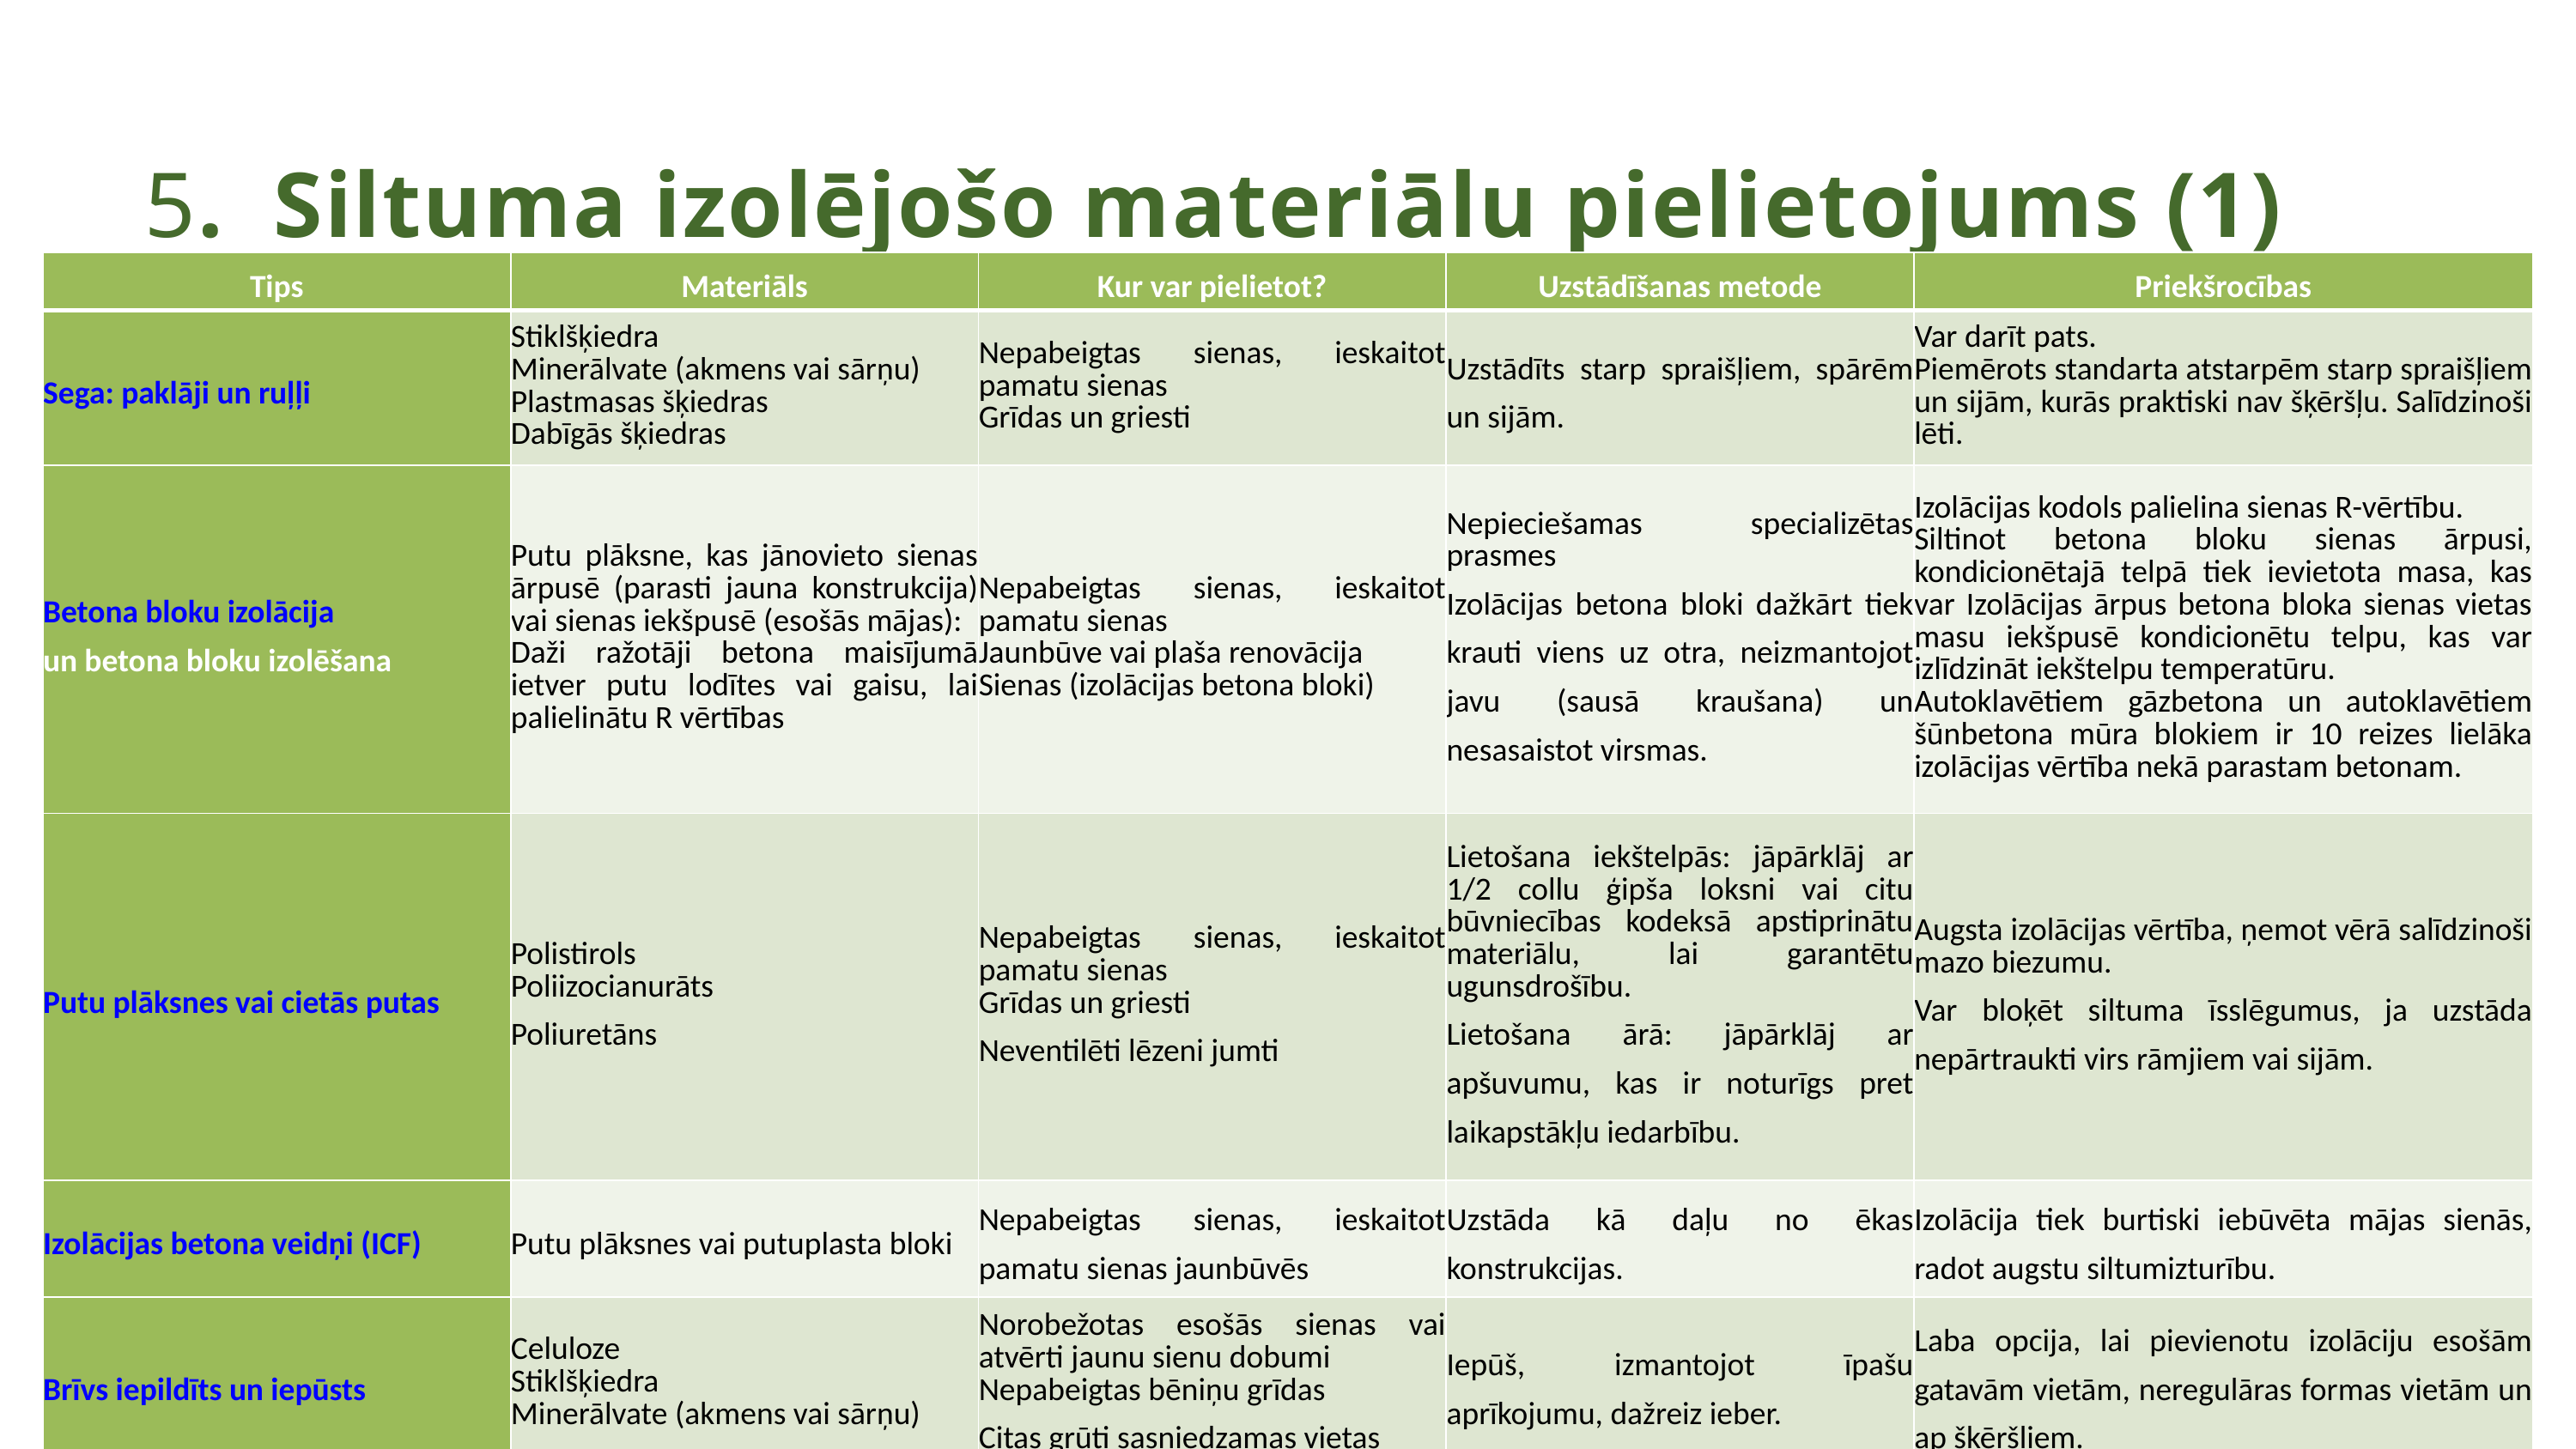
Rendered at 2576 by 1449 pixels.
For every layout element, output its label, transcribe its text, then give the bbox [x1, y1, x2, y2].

table_header Priekšrocības [1915, 253, 2532, 308]
table_cell Putu plāksne, kas jānovieto sienas ārpusē (parasti jauna konstrukcija) vai sienas iekšpusē (esošās mājas): Daži ražotāji betona maisījumā ietver putu lodītes vai gaisu, lai palielinātu R vērtības [512, 466, 978, 813]
table_cell Sega: paklāji un ruļļi [44, 312, 510, 464]
table_cell Var darīt pats. Piemērots standarta atstarpēm starp spraišļiem un sijām, kurās praktiski nav šķēršļu. Salīdzinoši lēti. [1915, 312, 2532, 464]
table_cell Laba opcija, lai pievienotu izolāciju esošām gatavām vietām, neregulāras formas vietām un ap šķēršļiem. [1915, 1298, 2532, 1449]
table_cell Polistirols Poliizocianurāts Poliuretāns [512, 814, 978, 1179]
table_header Materiāls [512, 253, 978, 308]
table_cell Nepabeigtas sienas, ieskaitot pamatu sienas Grīdas un griesti Neventilēti lēzeni jumti [979, 814, 1445, 1179]
table_cell Nepabeigtas sienas, ieskaitot pamatu sienas Grīdas un griesti [979, 312, 1445, 464]
table_cell Norobežotas esošās sienas vai atvērti jaunu sienu dobumi Nepabeigtas bēniņu grīdas Citas grūti sasniedzamas vietas [979, 1298, 1445, 1449]
table_cell Nepabeigtas sienas, ieskaitot pamatu sienas jaunbūvēs [979, 1181, 1445, 1296]
table_cell Putu plāksnes vai cietās putas [44, 814, 510, 1179]
table_cell Betona bloku izolācija un betona bloku izolēšana [44, 466, 510, 813]
table_cell Augsta izolācijas vērtība, ņemot vērā salīdzinoši mazo biezumu. Var bloķēt siltuma īsslēgumus, ja uzstāda nepārtraukti virs rāmjiem vai sijām. [1915, 814, 2532, 1179]
table_header Kur var pielietot? [979, 253, 1445, 308]
table_cell Izolācijas betona veidņi (ICF) [44, 1181, 510, 1296]
table_cell Uzstādīts starp spraišļiem, spārēm un sijām. [1447, 312, 1913, 464]
table_header Uzstādīšanas metode [1447, 253, 1913, 308]
table_cell Nepieciešamas specializētas prasmes Izolācijas betona bloki dažkārt tiek krauti viens uz otra, neizmantojot javu (sausā kraušana) un nesasaistot virsmas. [1447, 466, 1913, 813]
table_cell Iepūš, izmantojot īpašu aprīkojumu, dažreiz ieber. [1447, 1298, 1913, 1449]
text_box 5. Siltuma izolējošo materiālu pielietojums (1) [144, 135, 2501, 252]
table_cell Nepabeigtas sienas, ieskaitot pamatu sienas Jaunbūve vai plaša renovācija Sienas (izolācijas betona bloki) [979, 466, 1445, 813]
table_header Tips [44, 253, 510, 308]
table_cell Putu plāksnes vai putuplasta bloki [512, 1181, 978, 1296]
table_cell Brīvs iepildīts un iepūsts [44, 1298, 510, 1449]
table_cell Izolācija tiek burtiski iebūvēta mājas sienās, radot augstu siltumizturību. [1915, 1181, 2532, 1296]
table_cell Celuloze Stiklšķiedra Minerālvate (akmens vai sārņu) [512, 1298, 978, 1449]
table_cell Lietošana iekštelpās: jāpārklāj ar 1/2 collu ģipša loksni vai citu būvniecības kodeksā apstiprinātu materiālu, lai garantētu ugunsdrošību. Lietošana ārā: jāpārklāj ar apšuvumu, kas ir noturīgs pret laikapstākļu iedarbību. [1447, 814, 1913, 1179]
table_cell Uzstāda kā daļu no ēkas konstrukcijas. [1447, 1181, 1913, 1296]
table_cell Stiklšķiedra Minerālvate (akmens vai sārņu) Plastmasas šķiedras Dabīgās šķiedras [512, 312, 978, 464]
table_cell Izolācijas kodols palielina sienas R-vērtību. Siltinot betona bloku sienas ārpusi, kondicionētajā telpā tiek ievietota masa, kas var Izolācijas ārpus betona bloka sienas vietas masu iekšpusē kondicionētu telpu, kas var izlīdzināt iekštelpu temperatūru. Autoklavētiem gāzbetona un autoklavētiem šūnbetona mūra blokiem ir 10 reizes lielāka izolācijas vērtība nekā parastam betonam. [1915, 466, 2532, 813]
